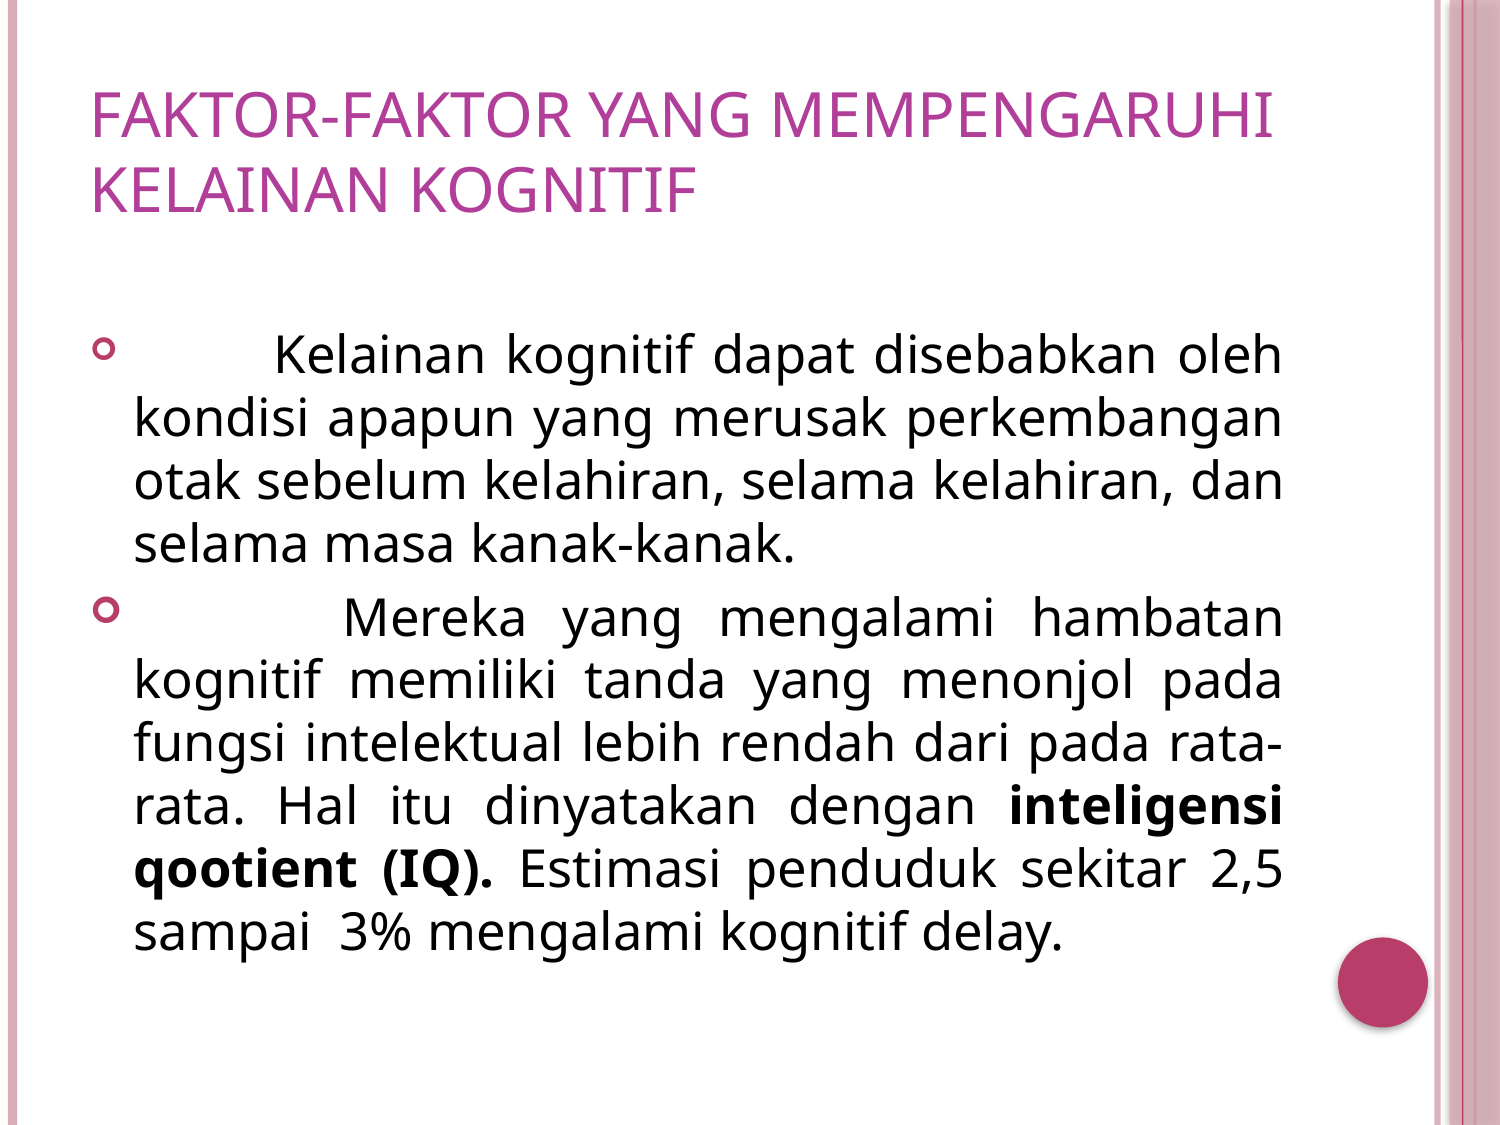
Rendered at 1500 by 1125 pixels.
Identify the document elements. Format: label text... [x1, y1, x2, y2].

title Faktor-faktor Yang Mempengaruhi Kelainan Kognitif [75, 45, 1300, 233]
list Kelainan kognitif dapat disebabkan oleh kondisi apapun yang merusak perkembangan otak sebelum kelahiran, selama kelahiran, dan selama masa kanak-kanak. Mereka yang mengalami hambatan kognitif memiliki tanda yang menonjol pada fungsi intelektual lebih rendah dari pada rata-rata. Hal itu dinyatakan dengan inteligensi qootient (IQ). Estimasi penduduk sekitar 2,5 sampai 3% mengalami kognitif delay. [75, 313, 1300, 1055]
